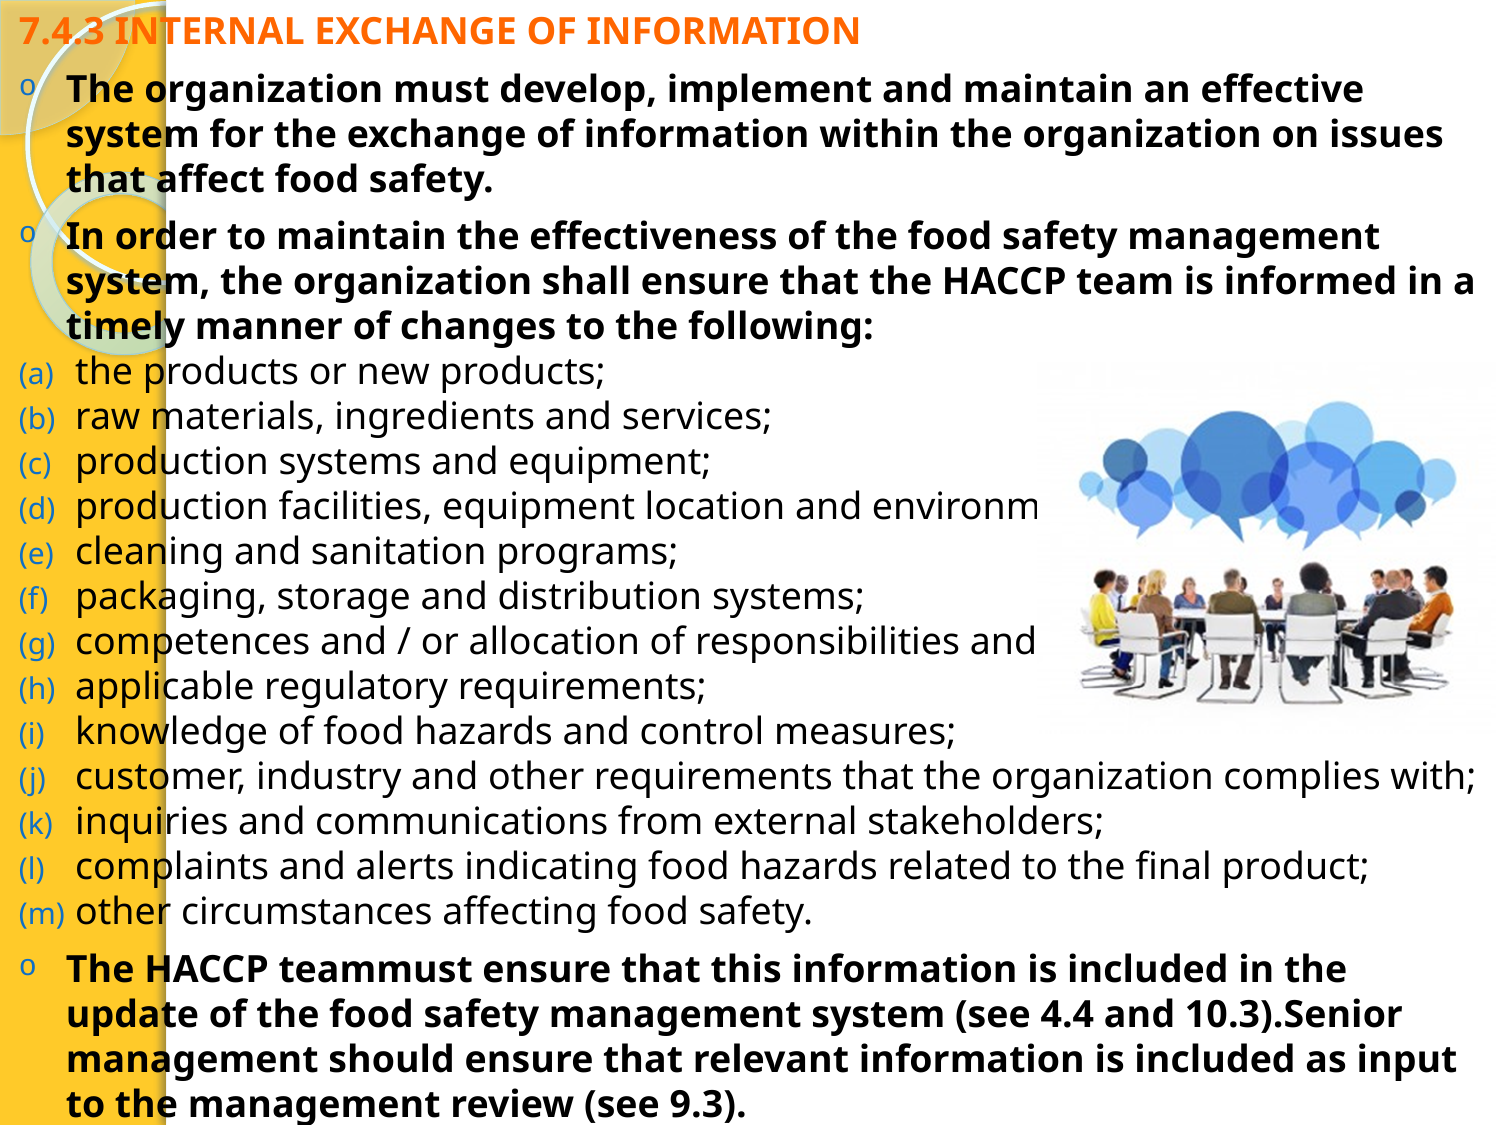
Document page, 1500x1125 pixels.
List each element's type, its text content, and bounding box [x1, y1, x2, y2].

picture [1037, 362, 1497, 734]
text_box 7.4.3 Internal exchange of information The organization must develop, implement and maintain an effective system for the exchange of information within the organization on issues that affect food safety. In order to maintain the effectiveness of the food safety management system, the organization shall ensure that the HACCP team is informed in a timely manner of changes to the following: the products or new products; raw materials, ingredients and services; production systems and equipment; production facilities, equipment location and environment; cleaning and sanitation programs; packaging, storage and distribution systems; competences and / or allocation of responsibilities and powers; applicable regulatory requirements; knowledge of food hazards and control measures; customer, industry and other requirements that the organization complies with; inquiries and communications from external stakeholders; complaints and alerts indicating food hazards related to the final product; other circumstances affecting food safety. The HACCP teammust ensure that this information is included in the update of the food safety management system (see 4.4 and 10.3).Senior management should ensure that relevant information is included as input to the management review (see 9.3). [4, 0, 1500, 1125]
